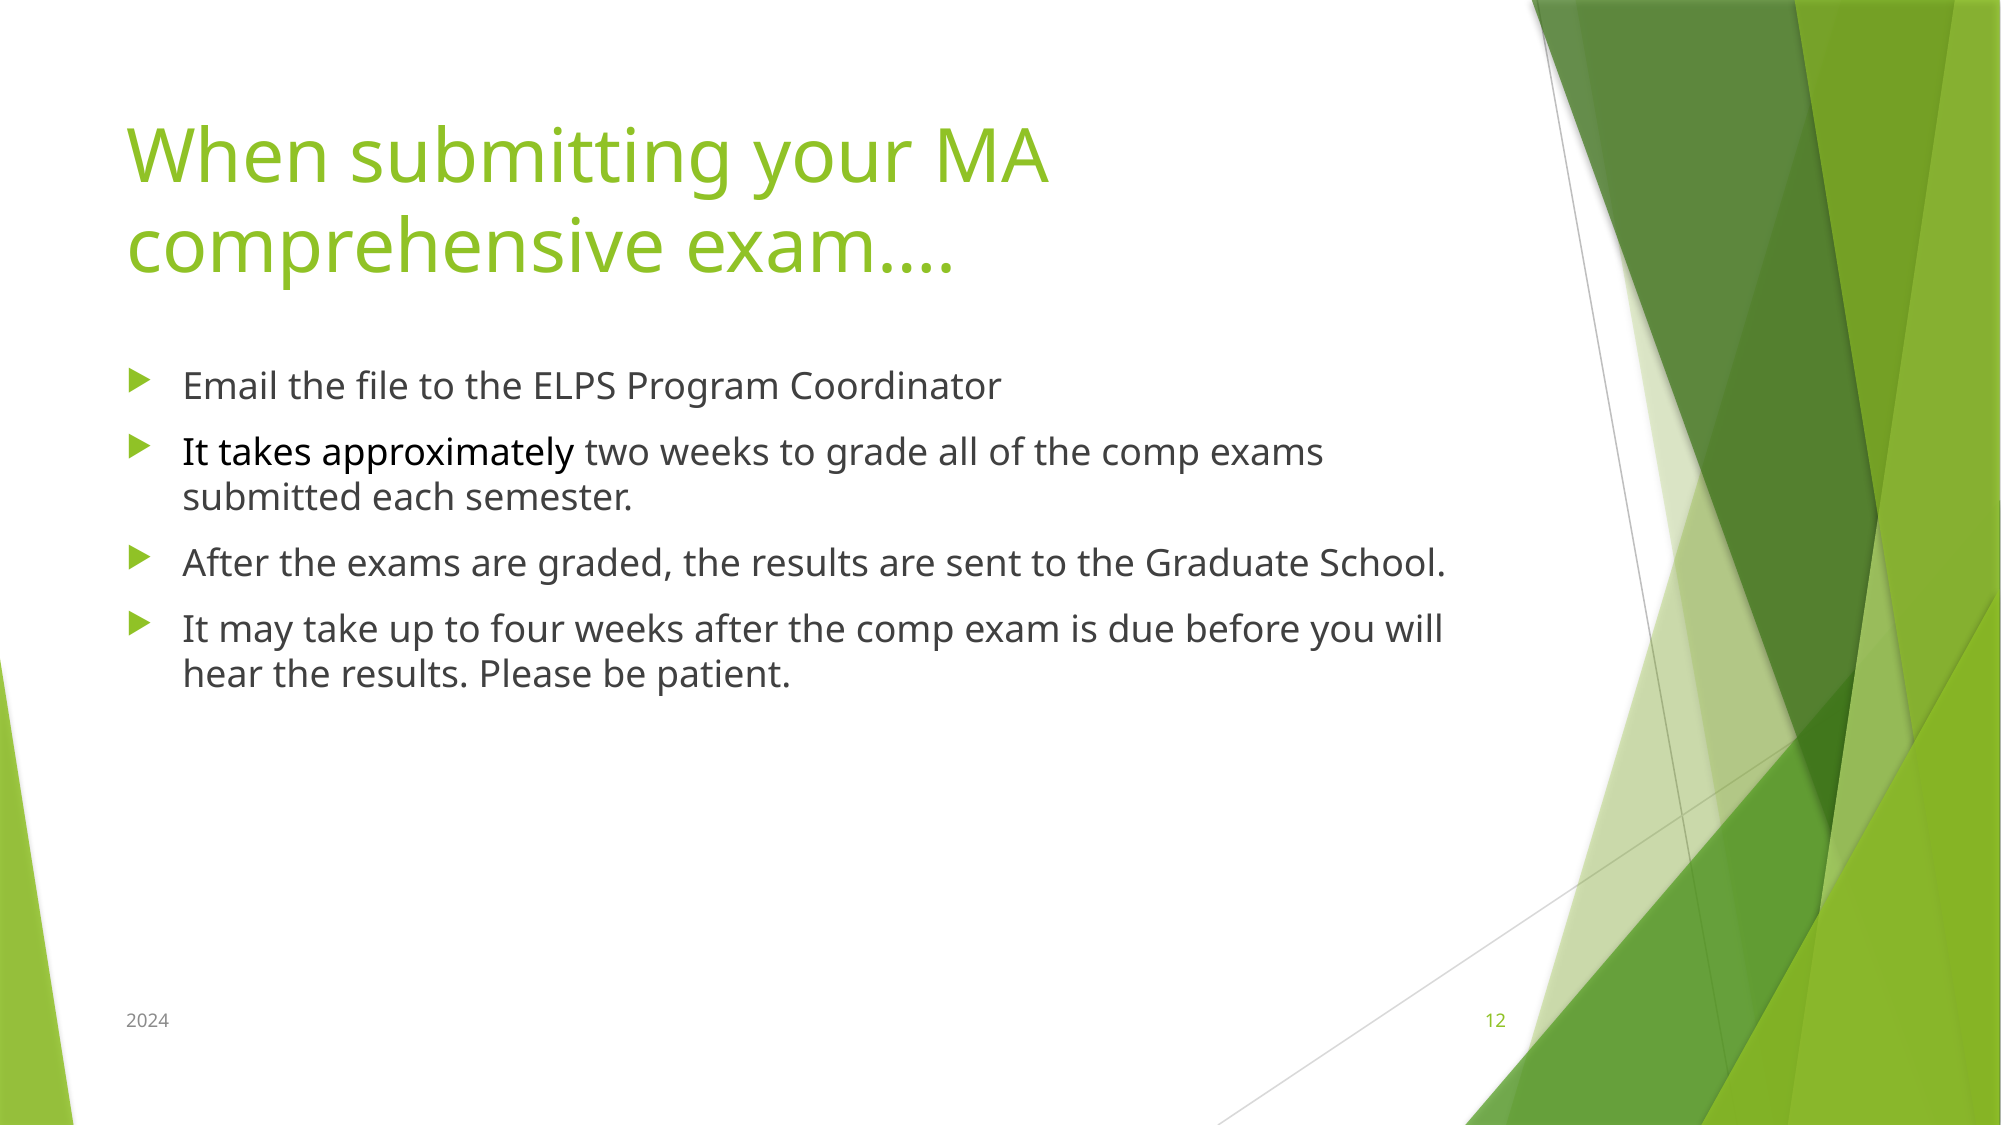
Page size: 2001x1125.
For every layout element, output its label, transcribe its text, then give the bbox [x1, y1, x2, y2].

slide_number 12 [1409, 991, 1522, 1051]
title When submitting your MA comprehensive exam…. [111, 99, 1522, 317]
footer 2024 [111, 991, 1145, 1051]
list Email the file to the ELPS Program Coordinator It takes approximately two weeks to grade all of the comp exams submitted each semester. After the exams are graded, the results are sent to the Graduate School. It may take up to four weeks after the comp exam is due before you will hear the results. Please be patient. [111, 354, 1522, 992]
